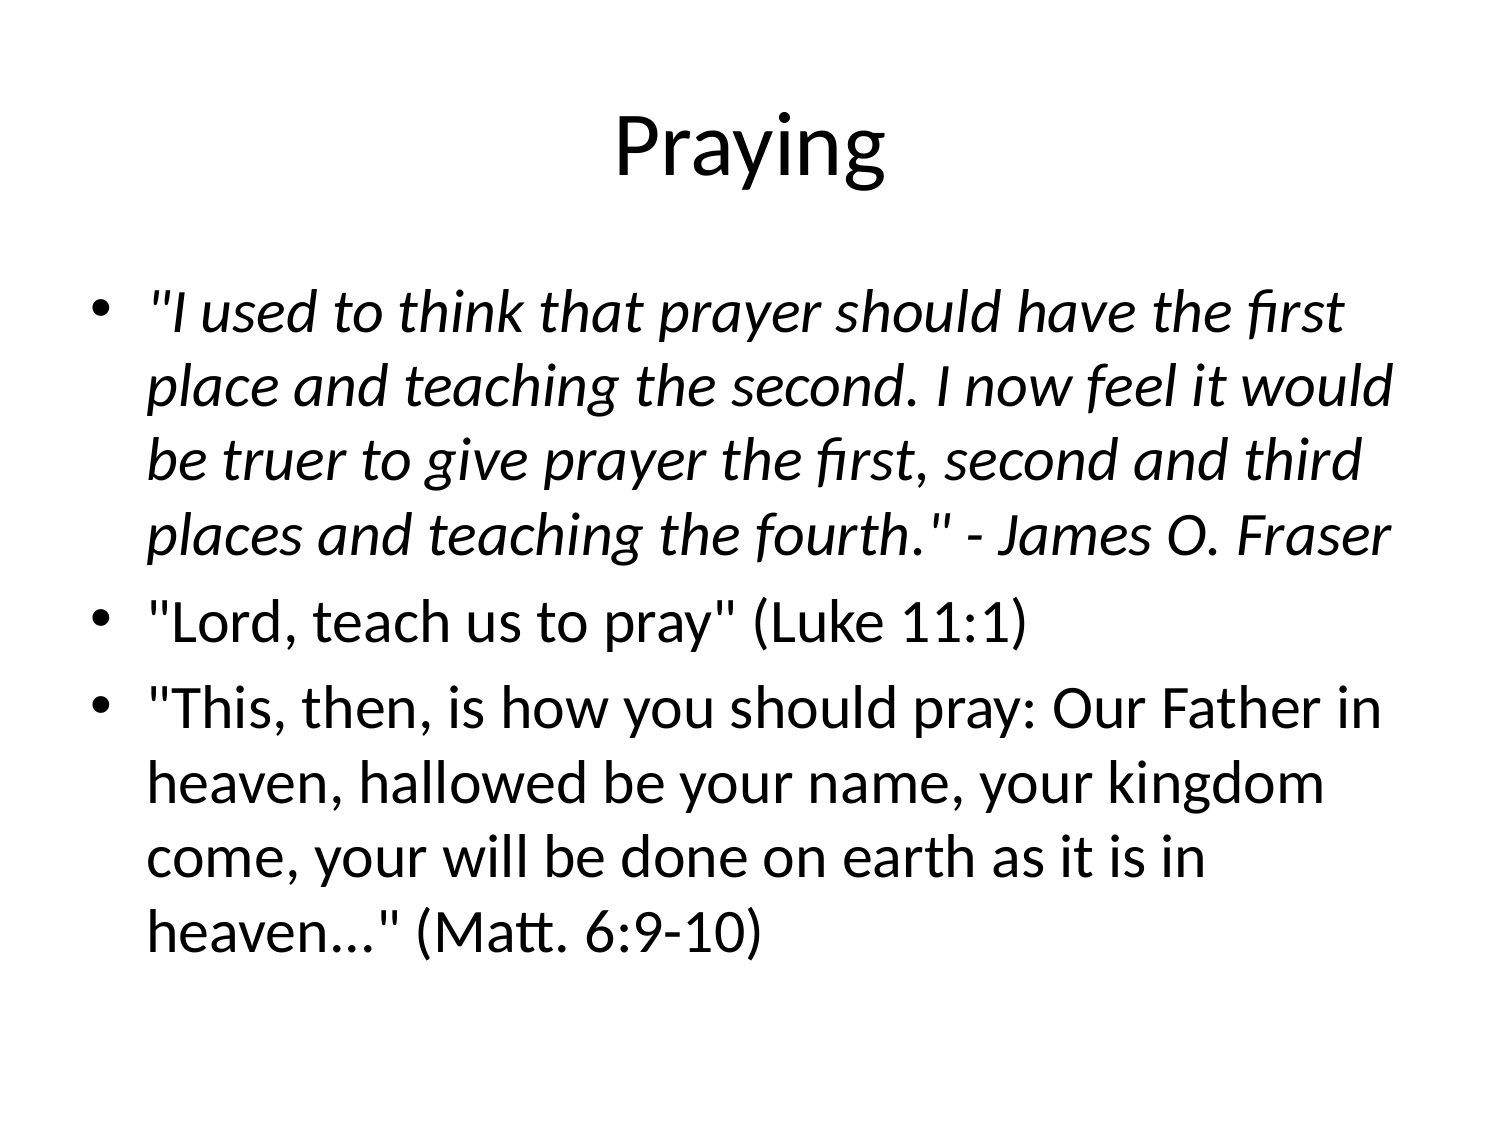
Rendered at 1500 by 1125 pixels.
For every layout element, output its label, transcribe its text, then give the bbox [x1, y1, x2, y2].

title Praying [74, 44, 1426, 233]
list "I used to think that prayer should have the first place and teaching the second. I now feel it would be truer to give prayer the first, second and third places and teaching the fourth." - James O. Fraser "Lord, teach us to pray" (Luke 11:1) "This, then, is how you should pray: Our Father in heaven, hallowed be your name, your kingdom come, your will be done on earth as it is in heaven..." (Matt. 6:9-10) [74, 262, 1426, 1006]
